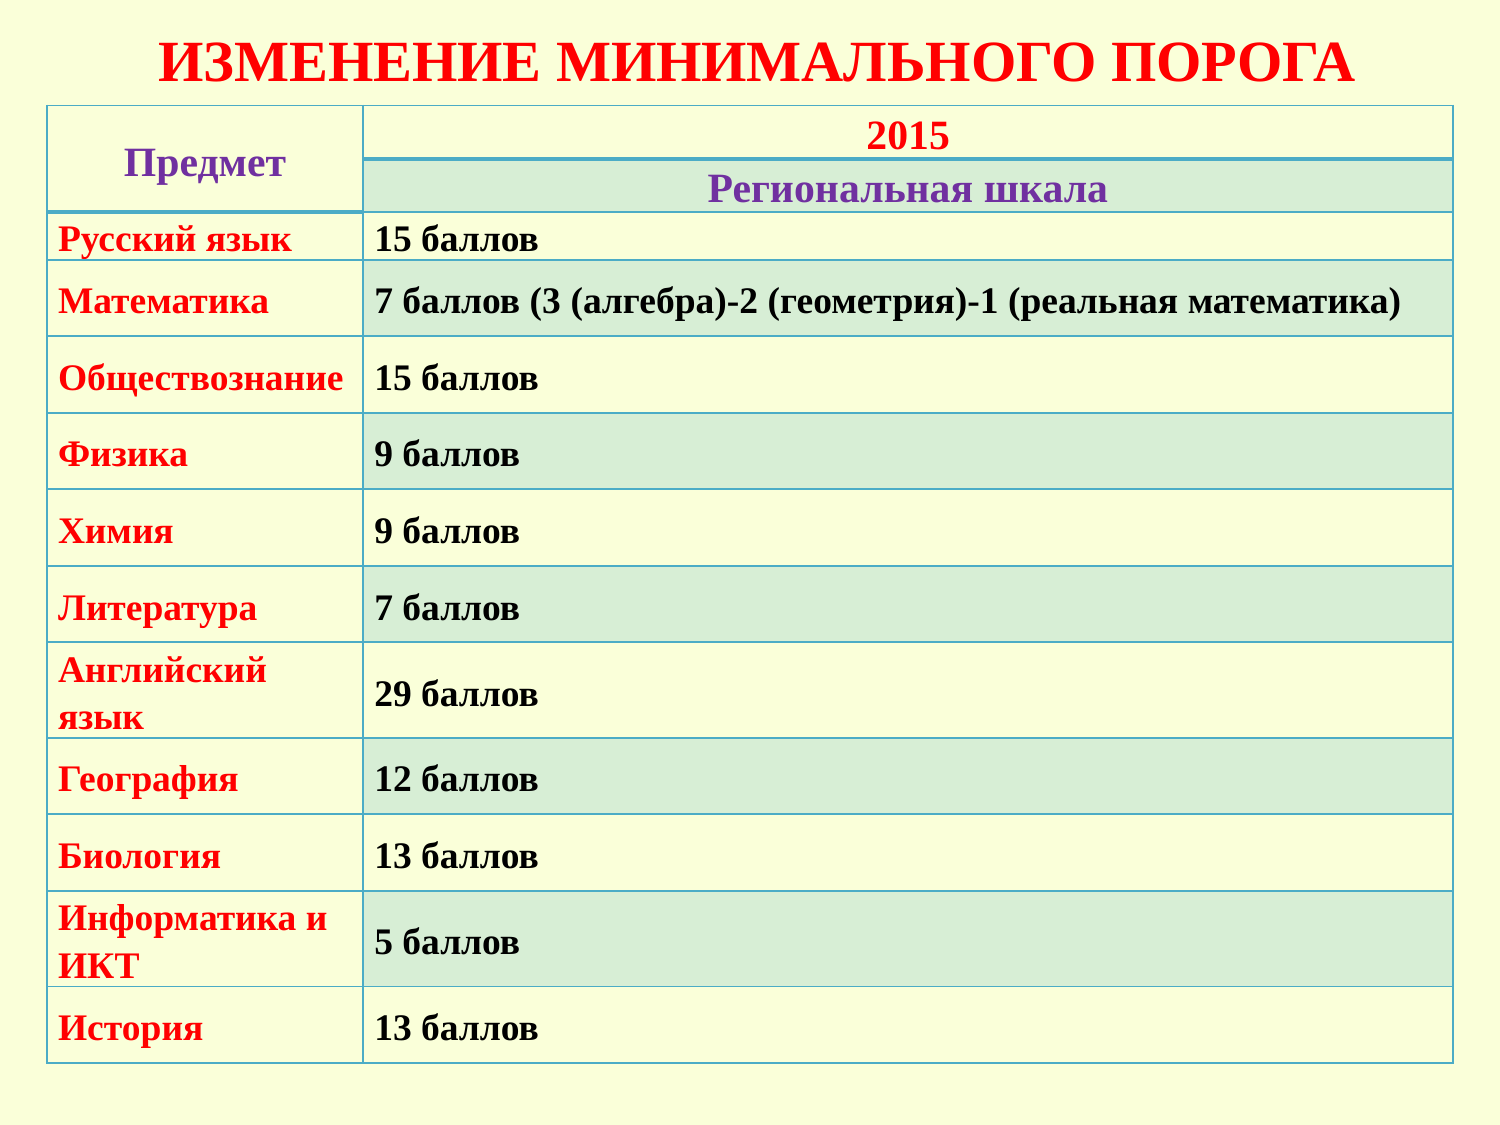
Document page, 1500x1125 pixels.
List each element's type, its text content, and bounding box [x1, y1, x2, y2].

table_cell Литература [48, 567, 362, 641]
table_cell 13 баллов [364, 987, 1452, 1062]
table_cell 15 баллов [364, 213, 1452, 259]
table_cell 9 баллов [364, 490, 1452, 565]
title ИЗМЕНЕНИЕ МИНИМАЛЬНОГО ПОРОГА [81, 0, 1433, 105]
table_cell Обществознание [48, 337, 362, 412]
table_cell 13 баллов [364, 815, 1452, 890]
table_cell 7 баллов (3 (алгебра)-2 (геометрия)-1 (реальная математика) [364, 261, 1452, 335]
table_cell Математика [48, 261, 362, 335]
table_cell История [48, 987, 362, 1062]
table_cell Биология [48, 815, 362, 890]
table_cell Региональная шкала [364, 161, 1452, 211]
table_cell Английский язык [48, 643, 362, 737]
table_header Предмет [48, 106, 362, 210]
table_cell Информатика и ИКТ [48, 892, 362, 986]
table_cell 5 баллов [364, 892, 1452, 986]
table_cell 7 баллов [364, 567, 1452, 641]
table_cell Русский язык [48, 214, 362, 259]
table_cell 29 баллов [364, 643, 1452, 737]
table_cell 12 баллов [364, 739, 1452, 813]
table_cell 15 баллов [364, 337, 1452, 412]
table_cell Химия [48, 490, 362, 565]
table_cell География [48, 739, 362, 813]
table_header 2015 [364, 106, 1452, 157]
table_cell 9 баллов [364, 414, 1452, 488]
table_cell Физика [48, 414, 362, 488]
